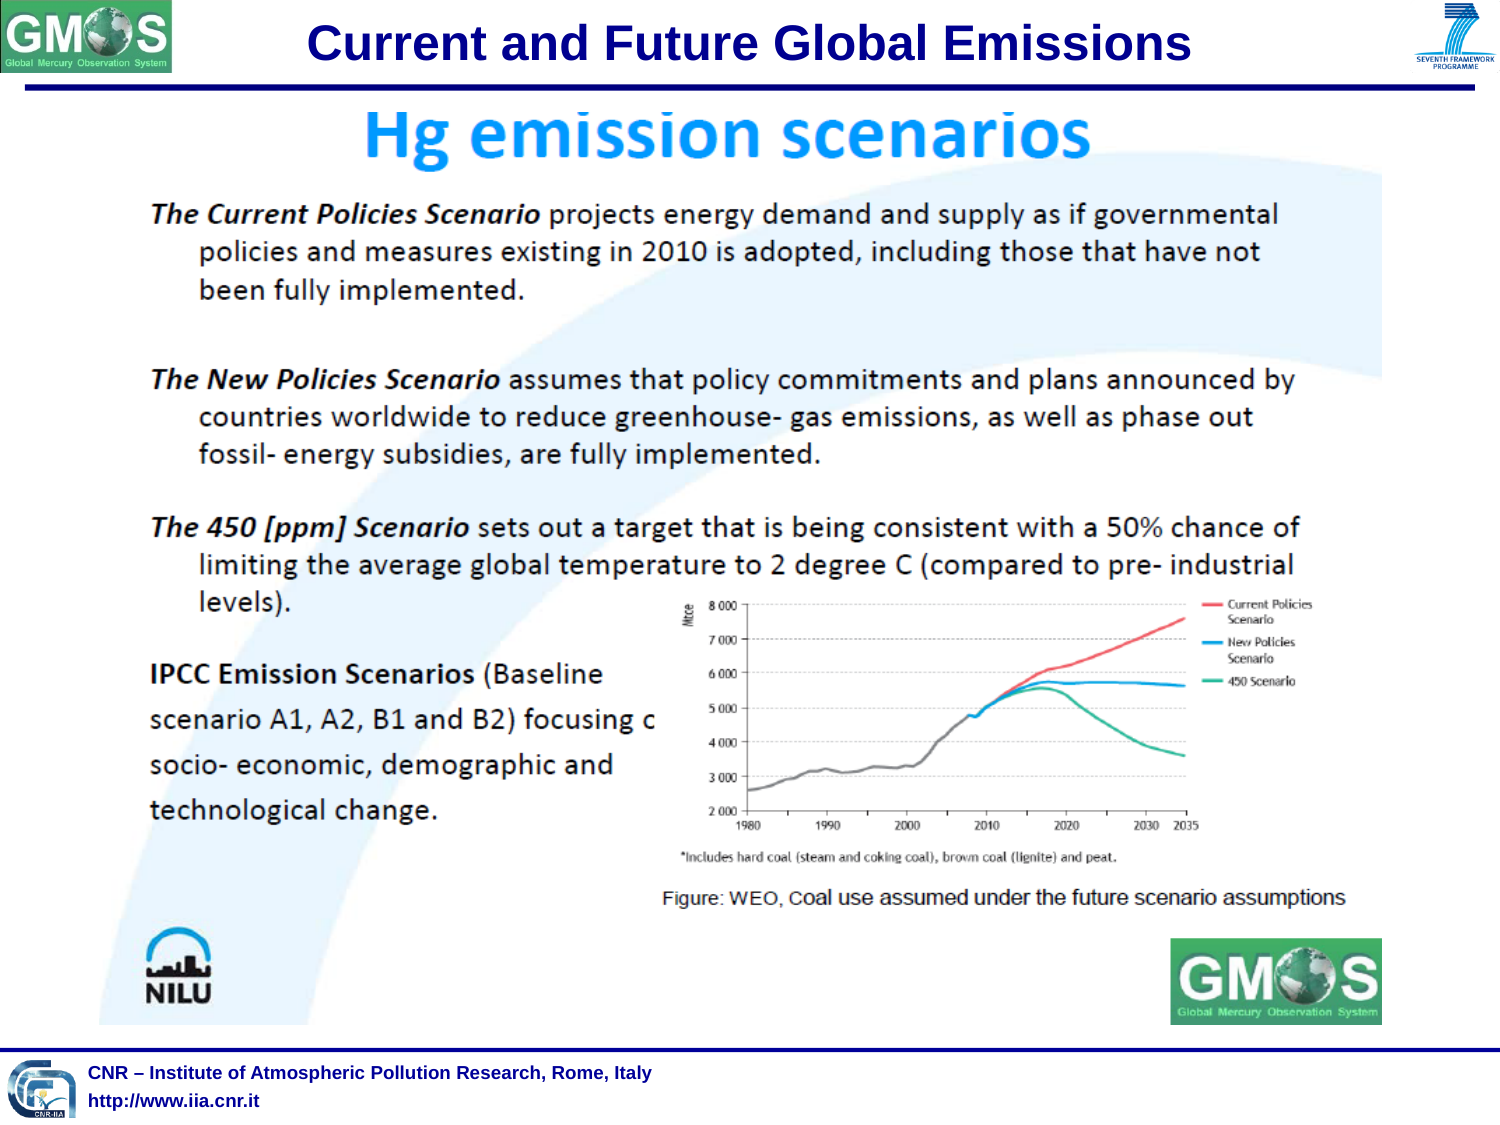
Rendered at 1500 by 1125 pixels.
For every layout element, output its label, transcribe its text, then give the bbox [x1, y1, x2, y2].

text_box Current and Future Global Emissions [175, 0, 1409, 80]
picture [99, 112, 1382, 1026]
picture [0, 0, 176, 73]
picture [1410, 0, 1500, 73]
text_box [0, 1049, 1500, 1121]
